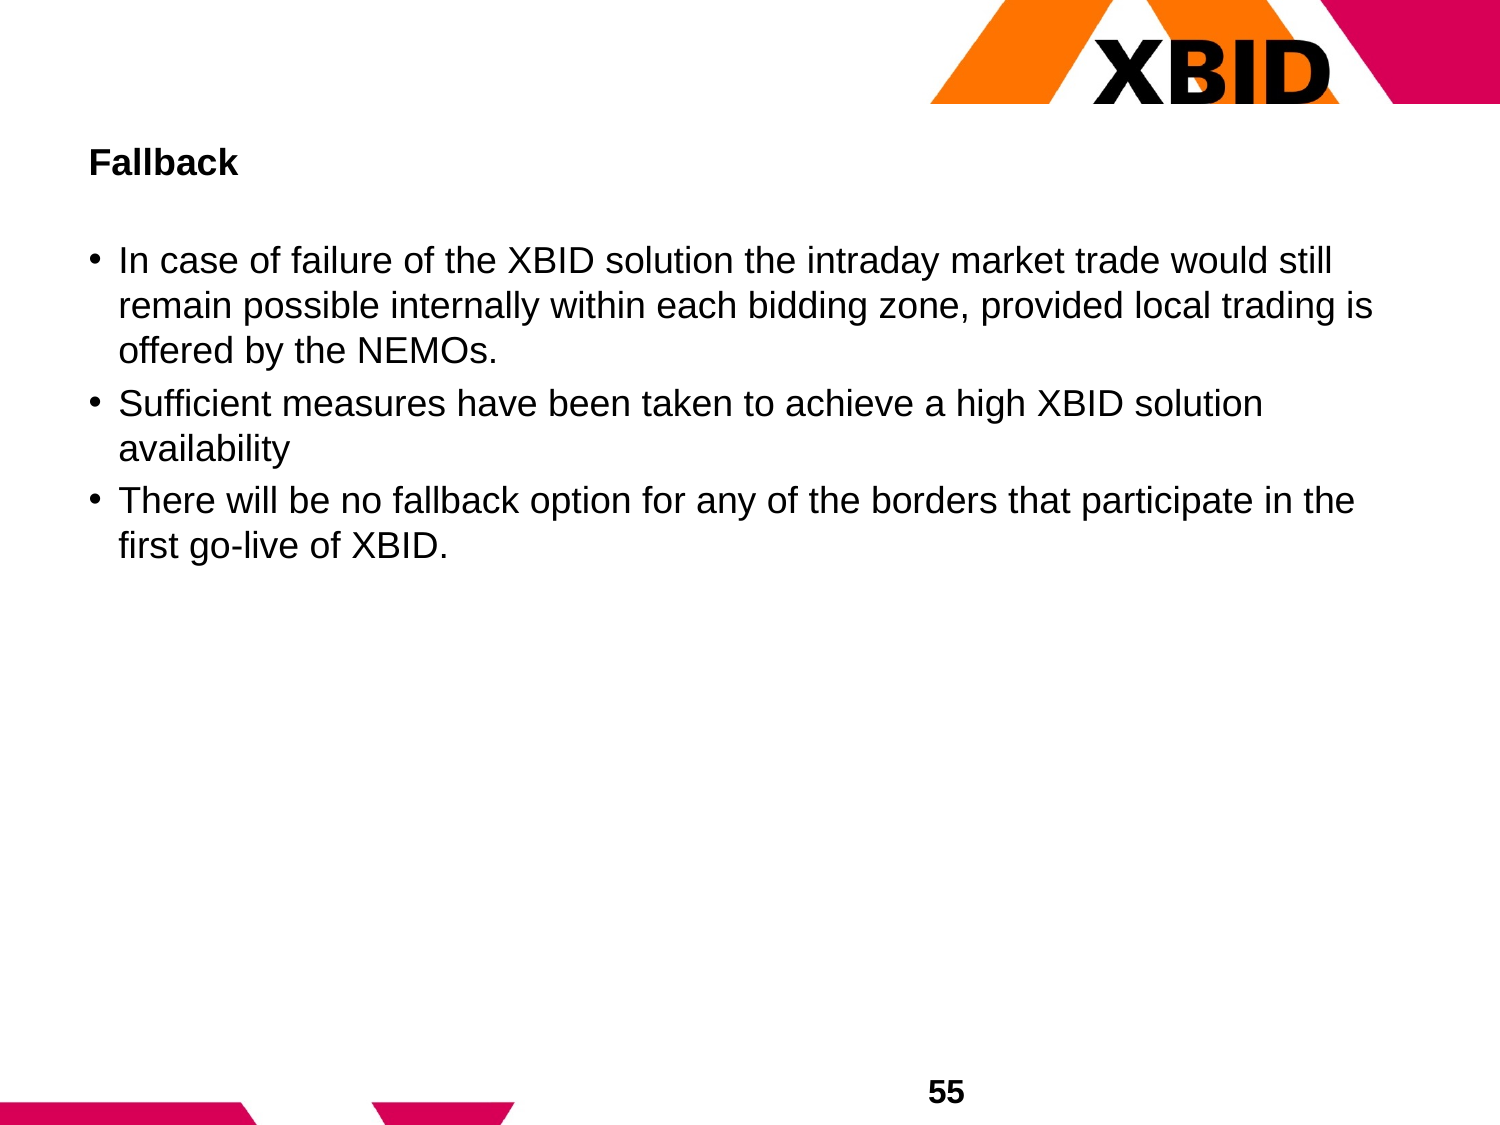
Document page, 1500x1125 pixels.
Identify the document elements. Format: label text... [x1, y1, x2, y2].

list In case of failure of the XBID solution the intraday market trade would still remain possible internally within each bidding zone, provided local trading is offered by the NEMOs. Sufficient measures have been taken to achieve a high XBID solution availability There will be no fallback option for any of the borders that participate in the first go-live of XBID. [88, 236, 1409, 1040]
slide_number 55 [928, 1070, 1022, 1111]
picture [0, 1100, 533, 1125]
title Fallback [88, 138, 1409, 234]
picture [922, 0, 1500, 104]
